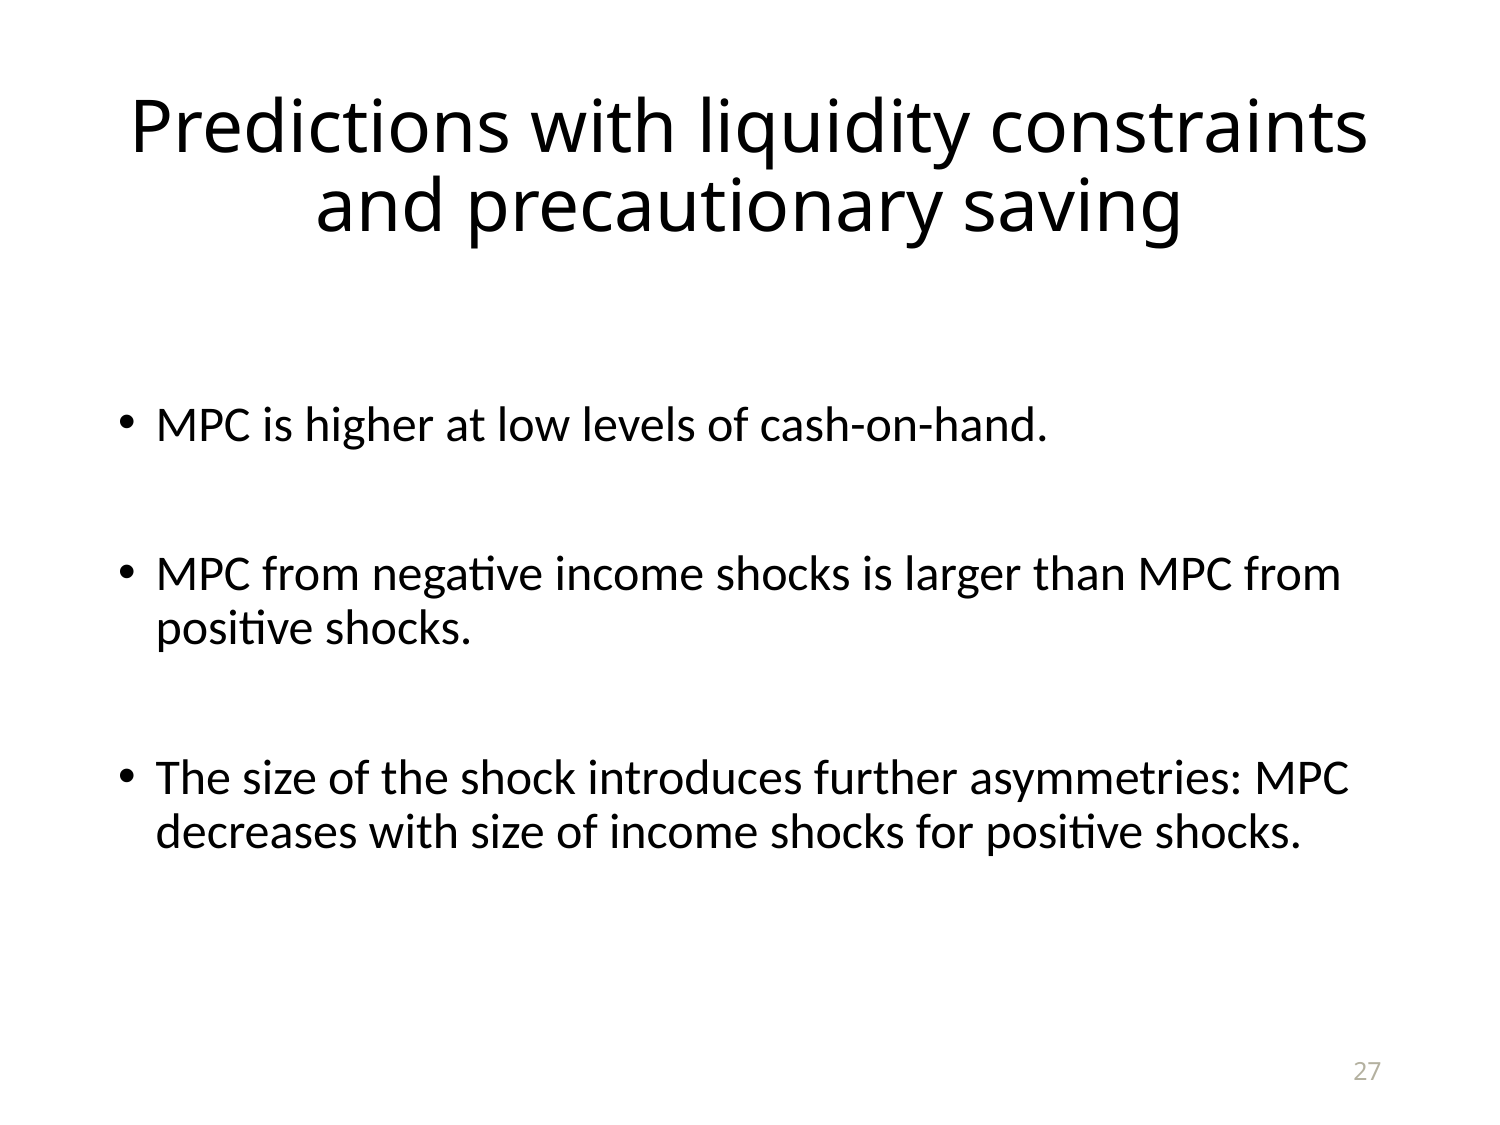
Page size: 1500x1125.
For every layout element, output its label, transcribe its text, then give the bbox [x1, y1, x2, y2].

title Predictions with liquidity constraints and precautionary saving [103, 59, 1397, 278]
slide_number 27 [1059, 1042, 1397, 1103]
list MPC is higher at low levels of cash-on-hand. MPC from negative income shocks is larger than MPC from positive shocks. The size of the shock introduces further asymmetries: MPC decreases with size of income shocks for positive shocks. [103, 299, 1397, 1014]
